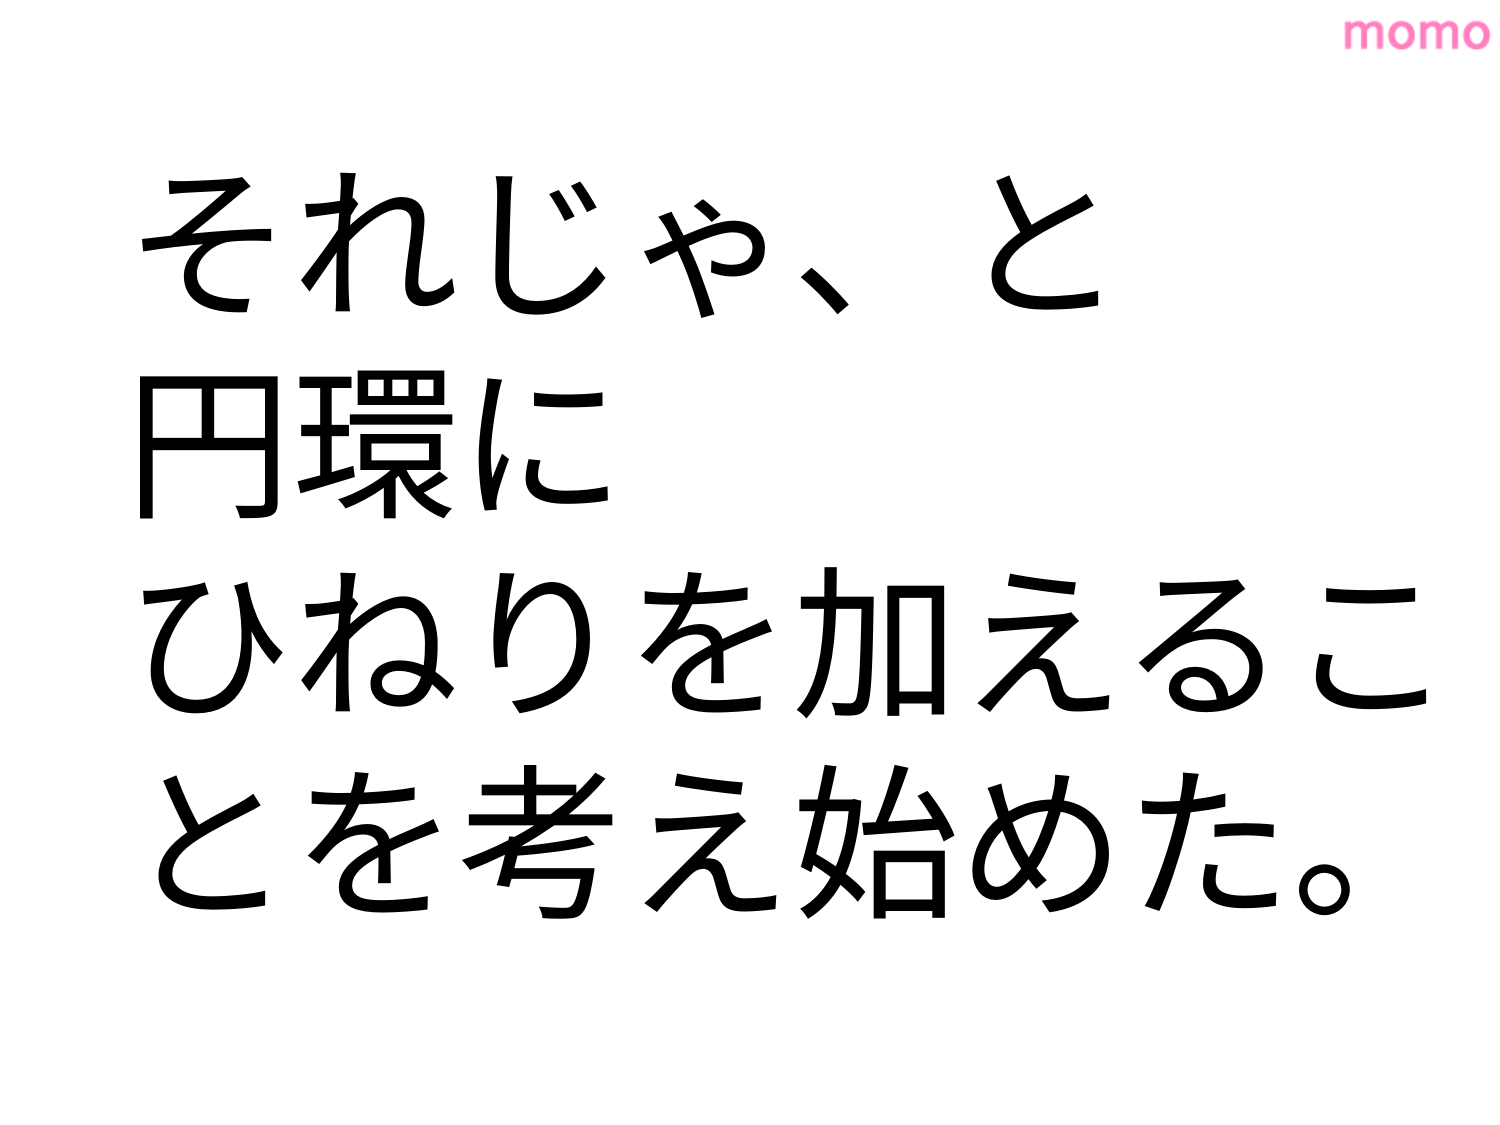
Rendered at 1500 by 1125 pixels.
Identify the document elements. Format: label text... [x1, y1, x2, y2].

picture [1333, 3, 1500, 63]
title それじゃ、と 円環に ひねりを加えることを考え始めた。 [112, 474, 1483, 603]
